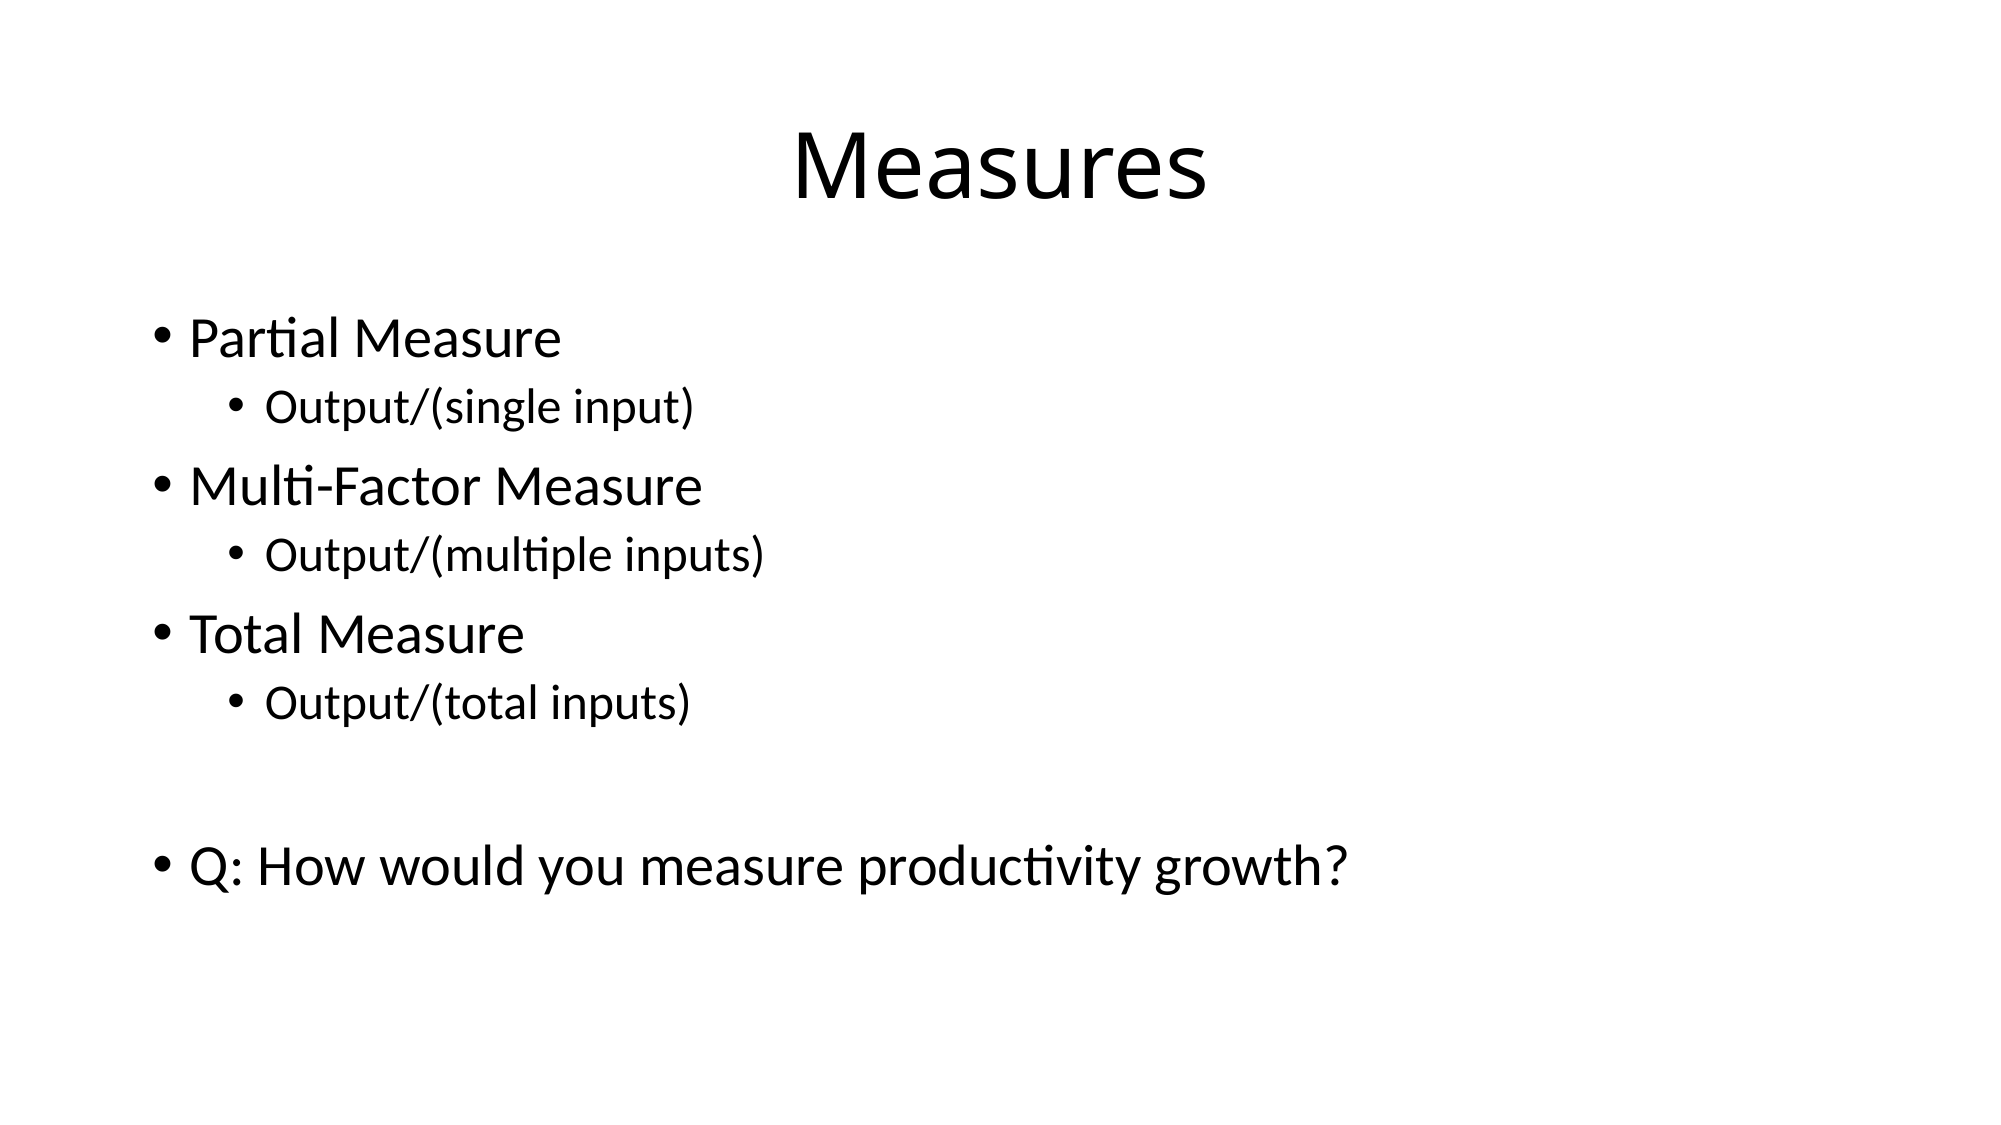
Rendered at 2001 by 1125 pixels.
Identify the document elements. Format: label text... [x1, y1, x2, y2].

title Measures [137, 59, 1863, 278]
list Partial Measure Output/(single input) Multi-Factor Measure Output/(multiple inputs) Total Measure Output/(total inputs) Q: How would you measure productivity growth? [137, 299, 1863, 1014]
